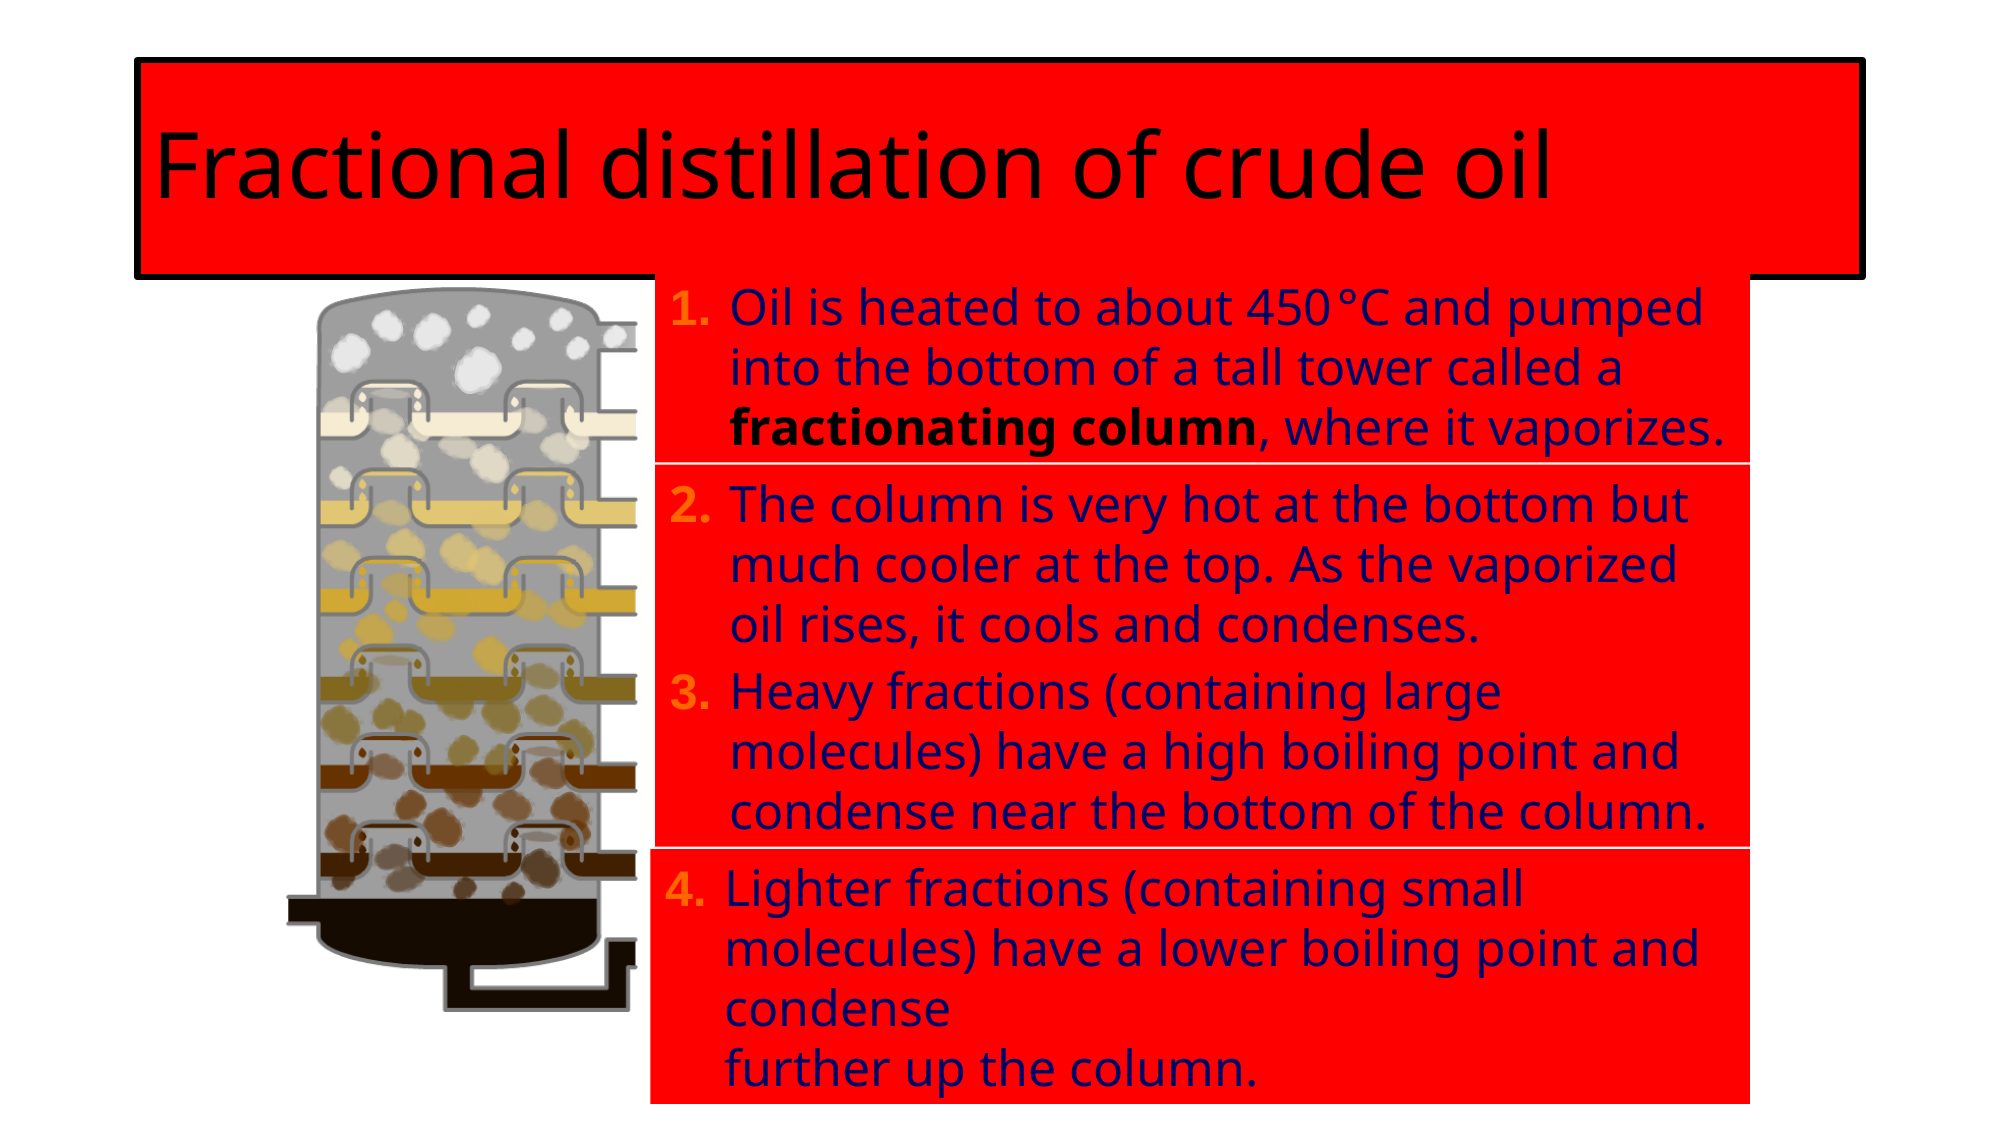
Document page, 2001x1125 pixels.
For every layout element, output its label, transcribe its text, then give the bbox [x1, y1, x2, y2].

picture [284, 283, 640, 1016]
text_box 4. Lighter fractions (containing small molecules) have a lower boiling point and condense further up the column. [650, 849, 1750, 1104]
text_box 2. The column is very hot at the bottom but much cooler at the top. As the vaporized oil rises, it cools and condenses. [655, 464, 1750, 651]
title Fractional distillation of crude oil [134, 57, 1866, 280]
text_box 1. Oil is heated to about 450 °C and pumped into the bottom of a tall tower called a fractionating column, where it vaporizes. [655, 267, 1750, 463]
text_box 3. Heavy fractions (containing large molecules) have a high boiling point and condense near the bottom of the column. [655, 651, 1750, 847]
